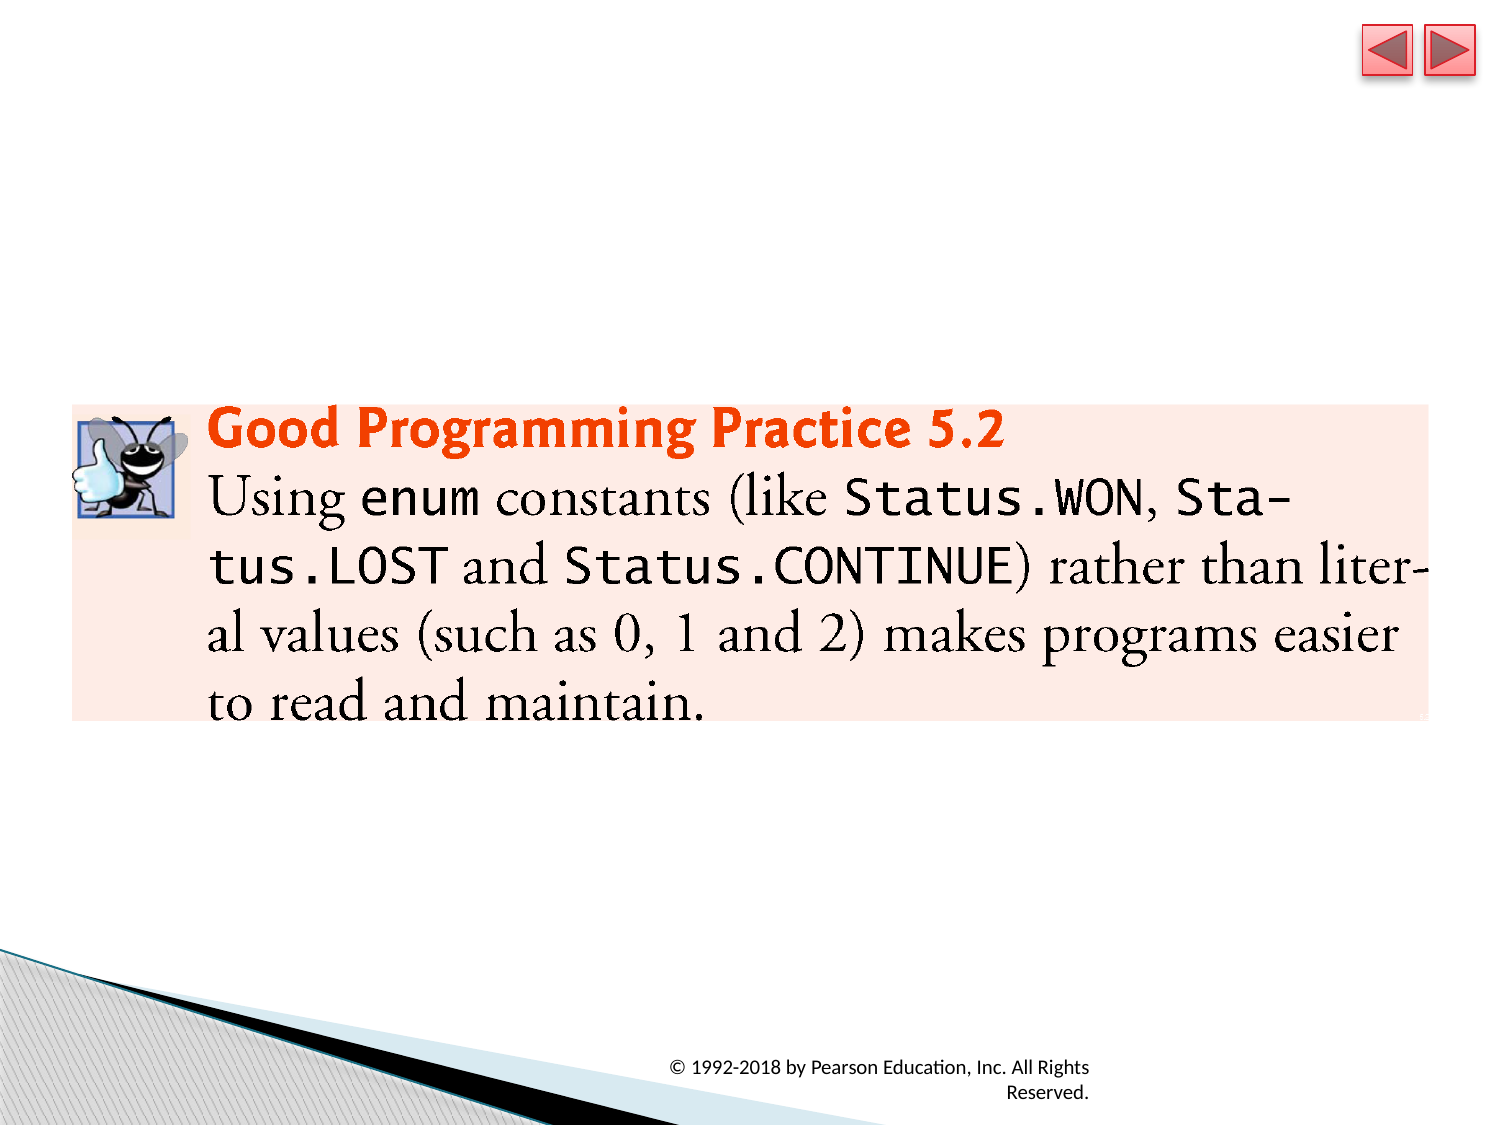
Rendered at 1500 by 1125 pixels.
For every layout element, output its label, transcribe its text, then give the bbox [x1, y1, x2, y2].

footer © 1992-2018 by Pearson Education, Inc. All Rights Reserved. [650, 1051, 1105, 1112]
picture [0, 332, 1500, 793]
